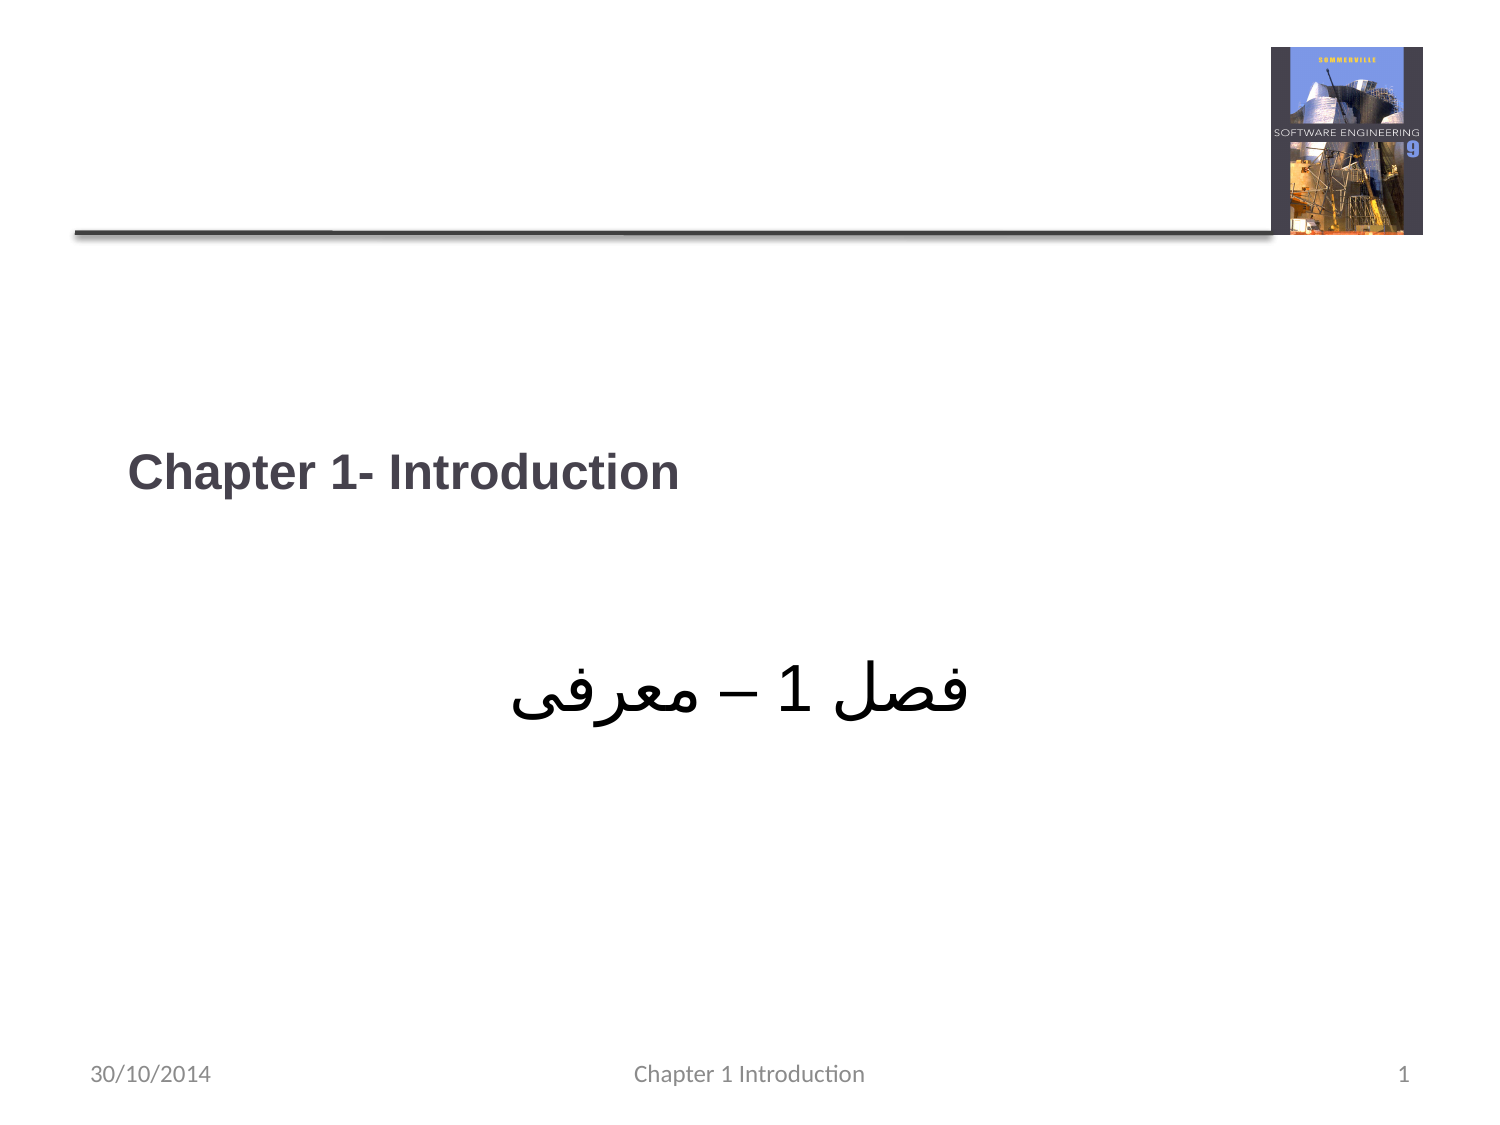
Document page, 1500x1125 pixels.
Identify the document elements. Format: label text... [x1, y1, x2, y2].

picture [1271, 47, 1423, 235]
subtitle فصل 1 – معرفی [225, 637, 1275, 925]
footer Chapter 1 Introduction [512, 1042, 988, 1103]
slide_number 1 [1074, 1042, 1425, 1103]
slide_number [75, 1042, 425, 1103]
title Chapter 1- Introduction [112, 349, 1388, 591]
